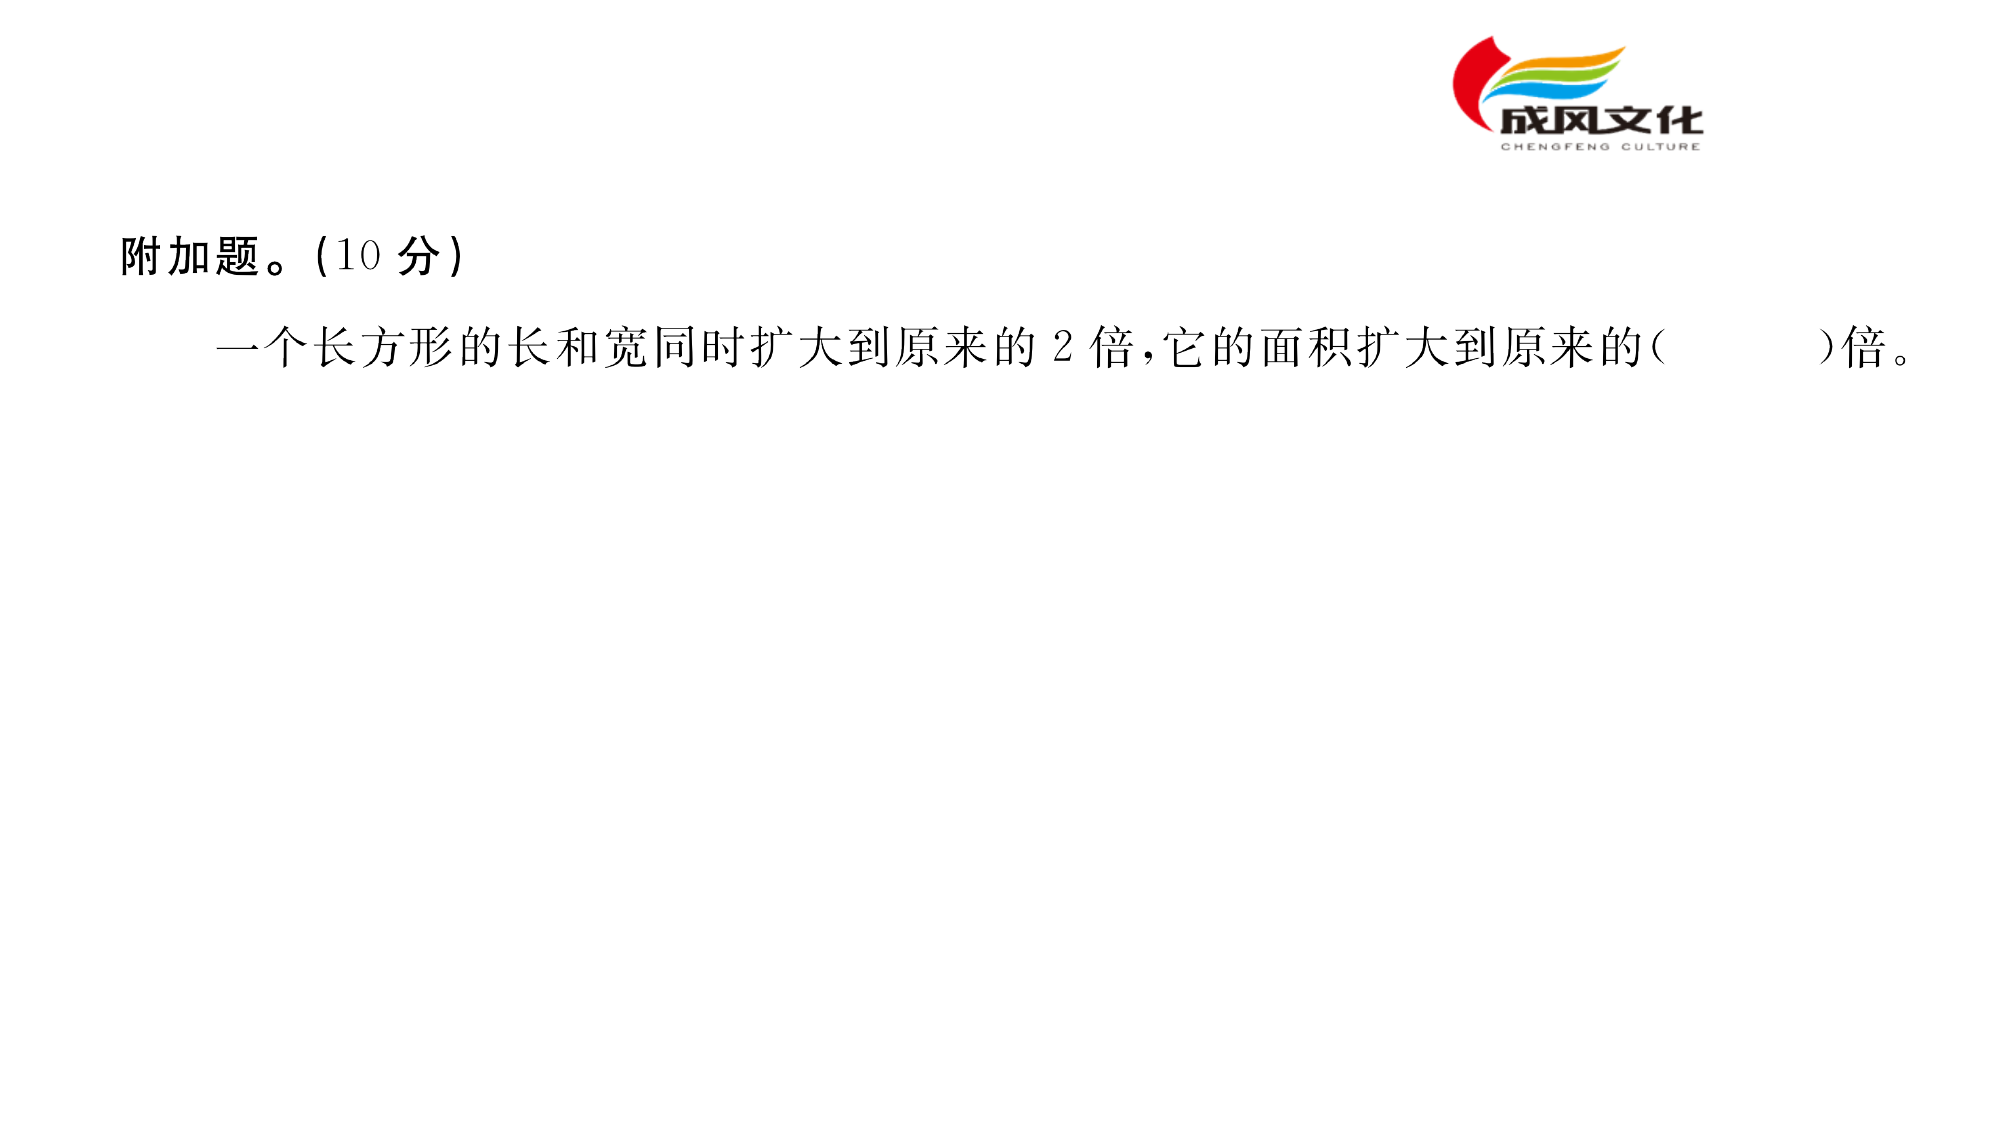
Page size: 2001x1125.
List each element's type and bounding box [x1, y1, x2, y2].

picture [118, 30, 2000, 404]
